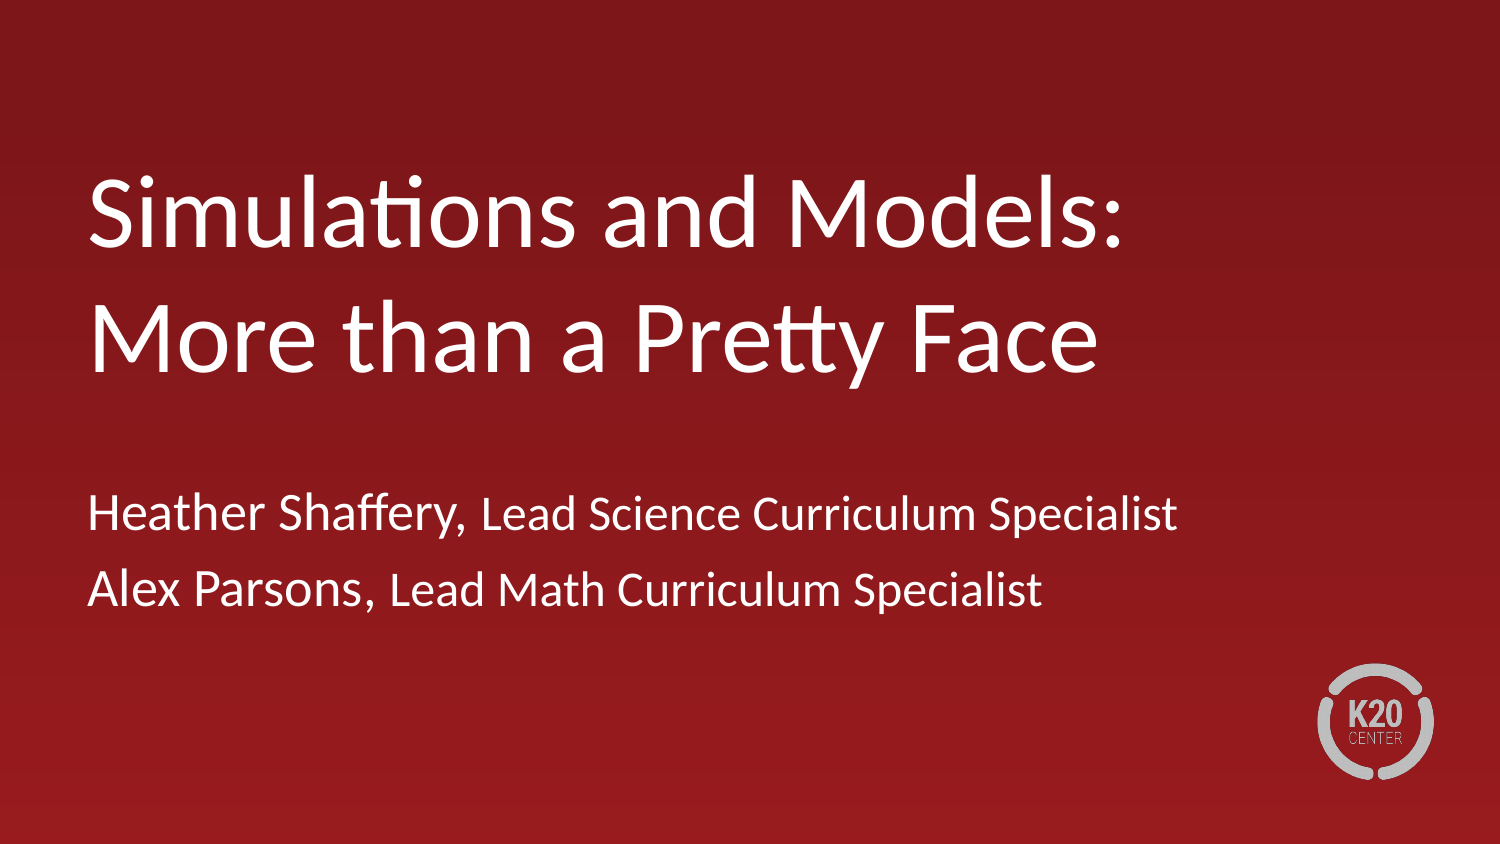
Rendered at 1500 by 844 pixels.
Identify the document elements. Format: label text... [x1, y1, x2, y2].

title Simulations and Models: More than a Pretty Face [87, 168, 1376, 394]
picture [1300, 646, 1451, 797]
subtitle Heather Shaffery, Lead Science Curriculum Specialist Alex Parsons, Lead Math Curriculum Specialist [87, 468, 1376, 685]
